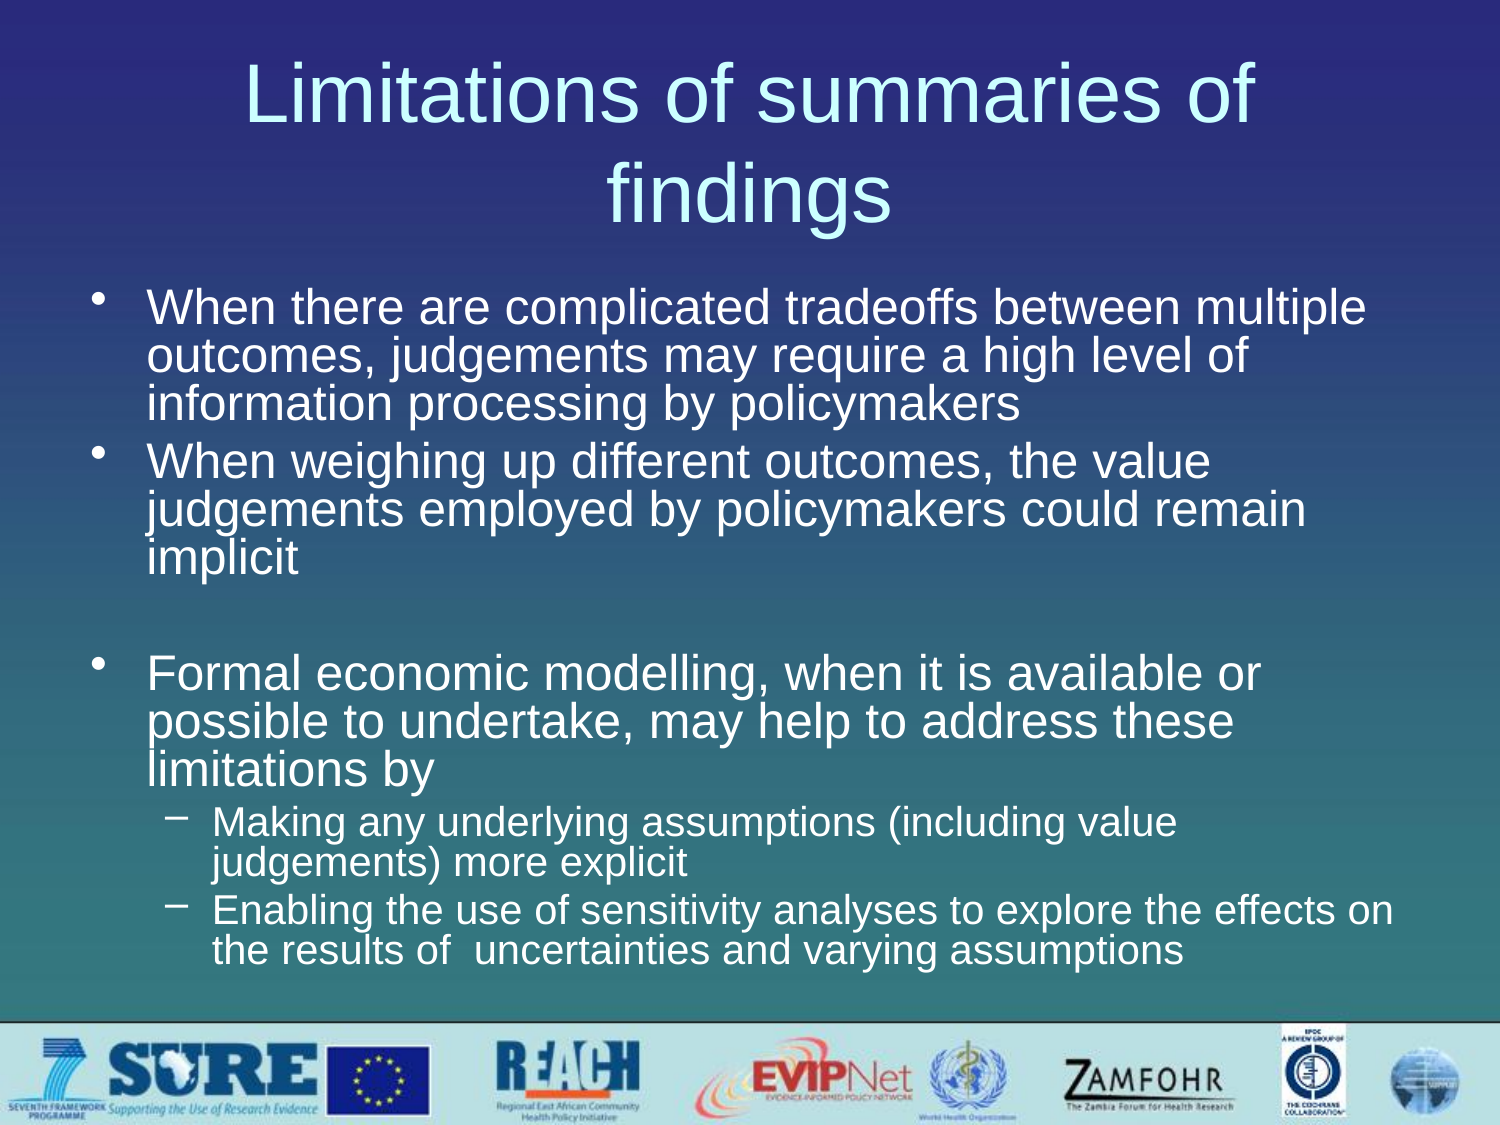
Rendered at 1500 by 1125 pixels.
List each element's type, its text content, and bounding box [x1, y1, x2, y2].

title Limitations of summaries of findings [74, 44, 1426, 233]
picture [0, 0, 1500, 1125]
list When there are complicated tradeoffs between multiple outcomes, judgements may require a high level of information processing by policymakers When weighing up different outcomes, the value judgements employed by policymakers could remain implicit Formal economic modelling, when it is available or possible to undertake, may help to address these limitations by Making any underlying assumptions (including value judgements) more explicit Enabling the use of sensitivity analyses to explore the effects on the results of uncertainties and varying assumptions [74, 278, 1426, 1006]
